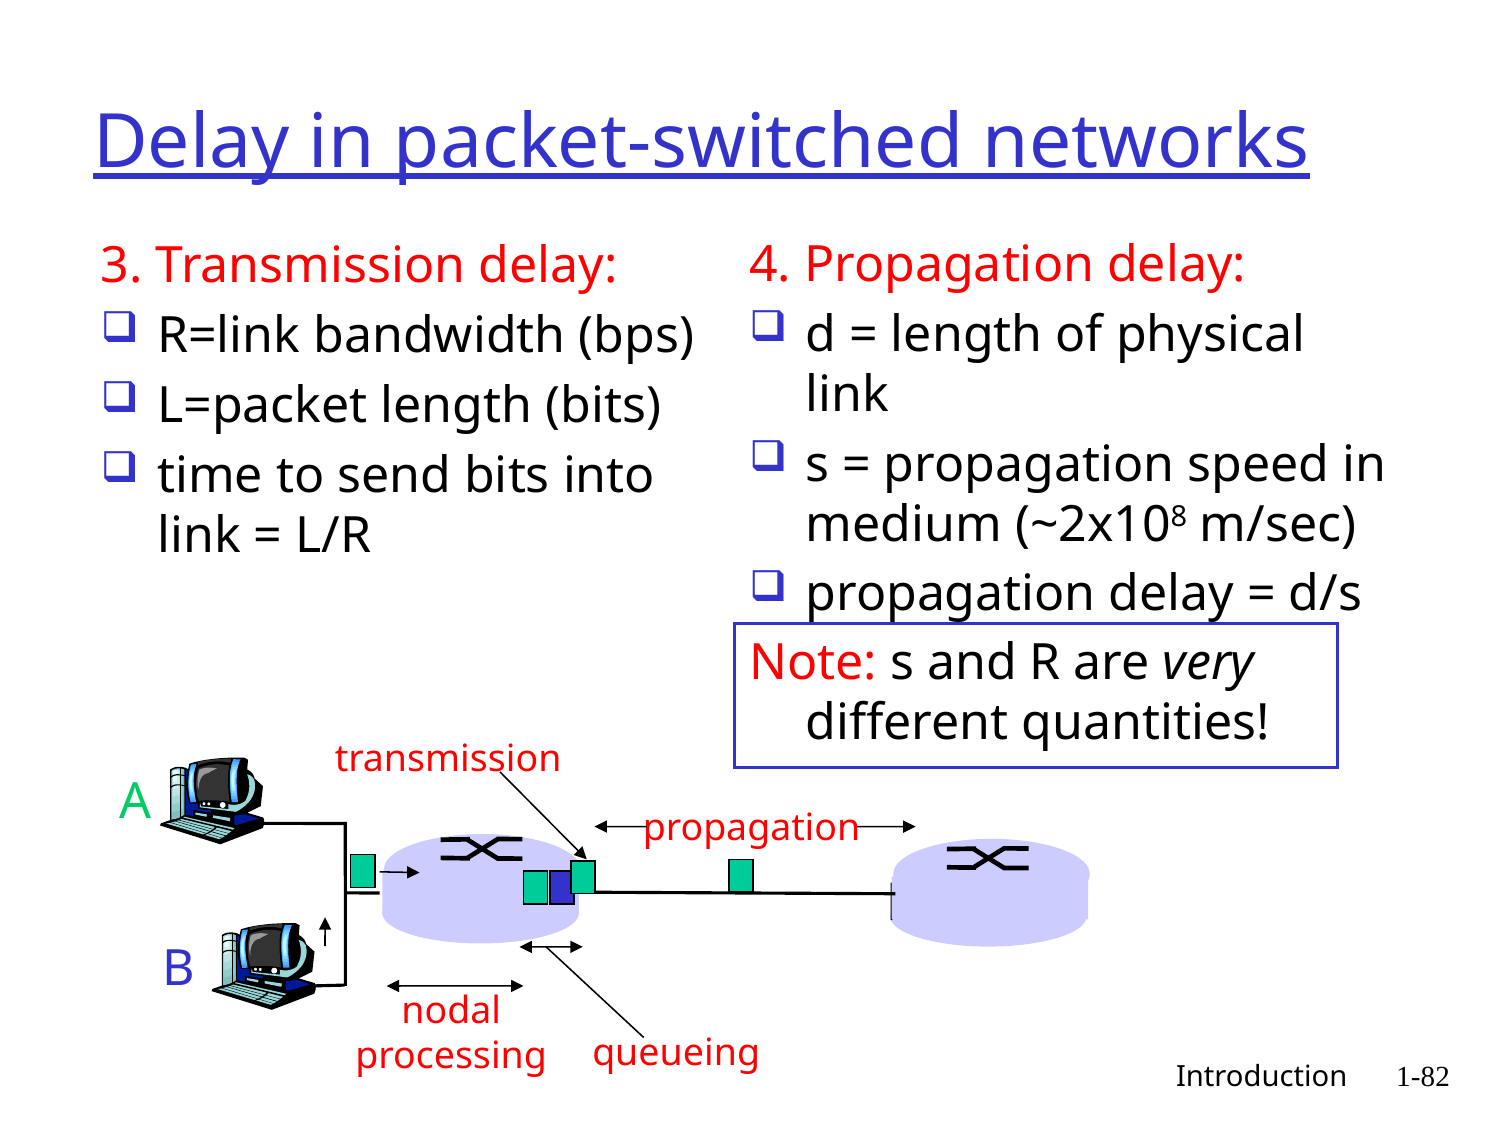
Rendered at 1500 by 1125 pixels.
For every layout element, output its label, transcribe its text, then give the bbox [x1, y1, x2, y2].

text_box Note: s and R are very different quantities! [734, 621, 1358, 761]
list 4. Propagation delay: d = length of physical link s = propagation speed in medium (~2x108 m/sec) propagation delay = d/s [734, 223, 1416, 702]
text_box [734, 623, 1338, 768]
title Delay in packet-switched networks [77, 43, 1354, 232]
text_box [101, 726, 1091, 1085]
list 3. Transmission delay: R=link bandwidth (bps) L=packet length (bits) time to send bits into link = L/R [85, 224, 712, 637]
footer Introduction [887, 1049, 1362, 1125]
slide_number 1-82 [1362, 1049, 1466, 1125]
